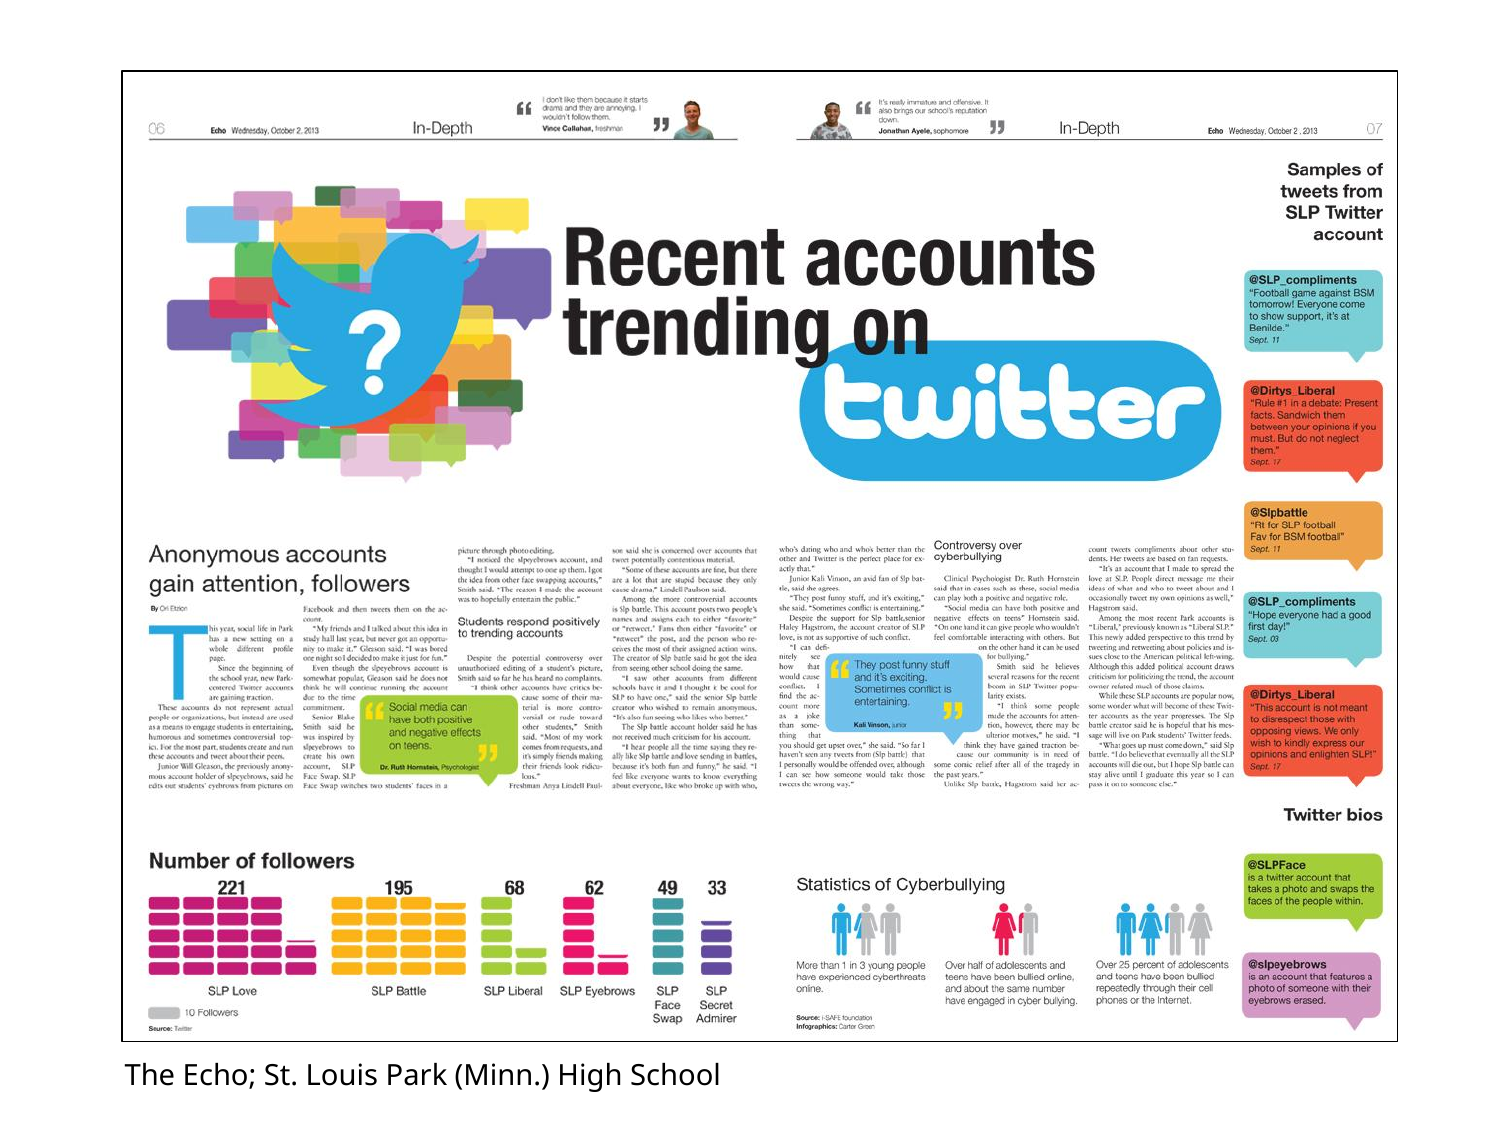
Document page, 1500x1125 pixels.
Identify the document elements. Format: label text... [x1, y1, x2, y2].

text_box The Echo; St. Louis Park (Minn.) High School [109, 1041, 1500, 1091]
picture [124, 72, 1401, 1042]
